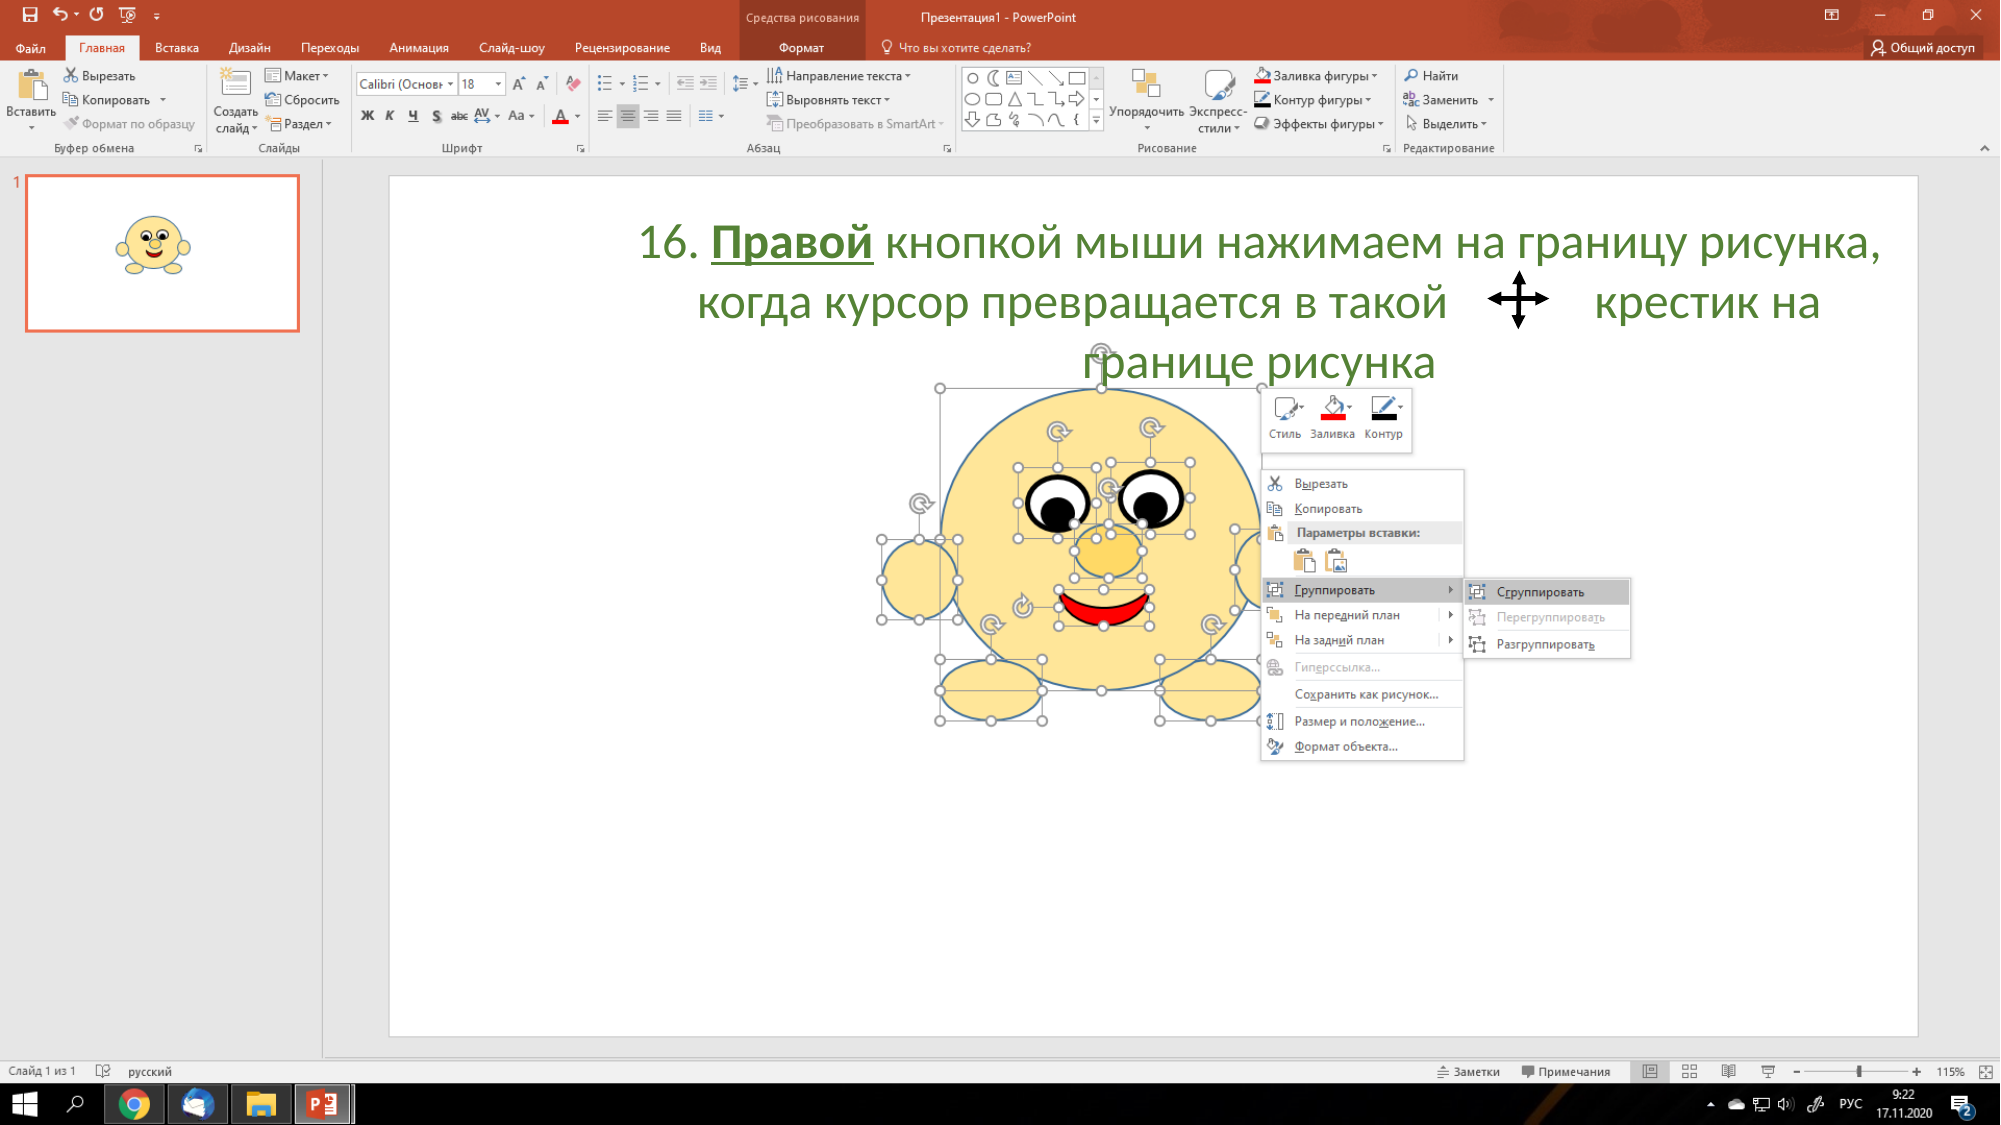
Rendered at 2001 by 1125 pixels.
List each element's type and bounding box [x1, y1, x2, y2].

text_box [1487, 270, 1550, 330]
list [0, 0, 2000, 1125]
